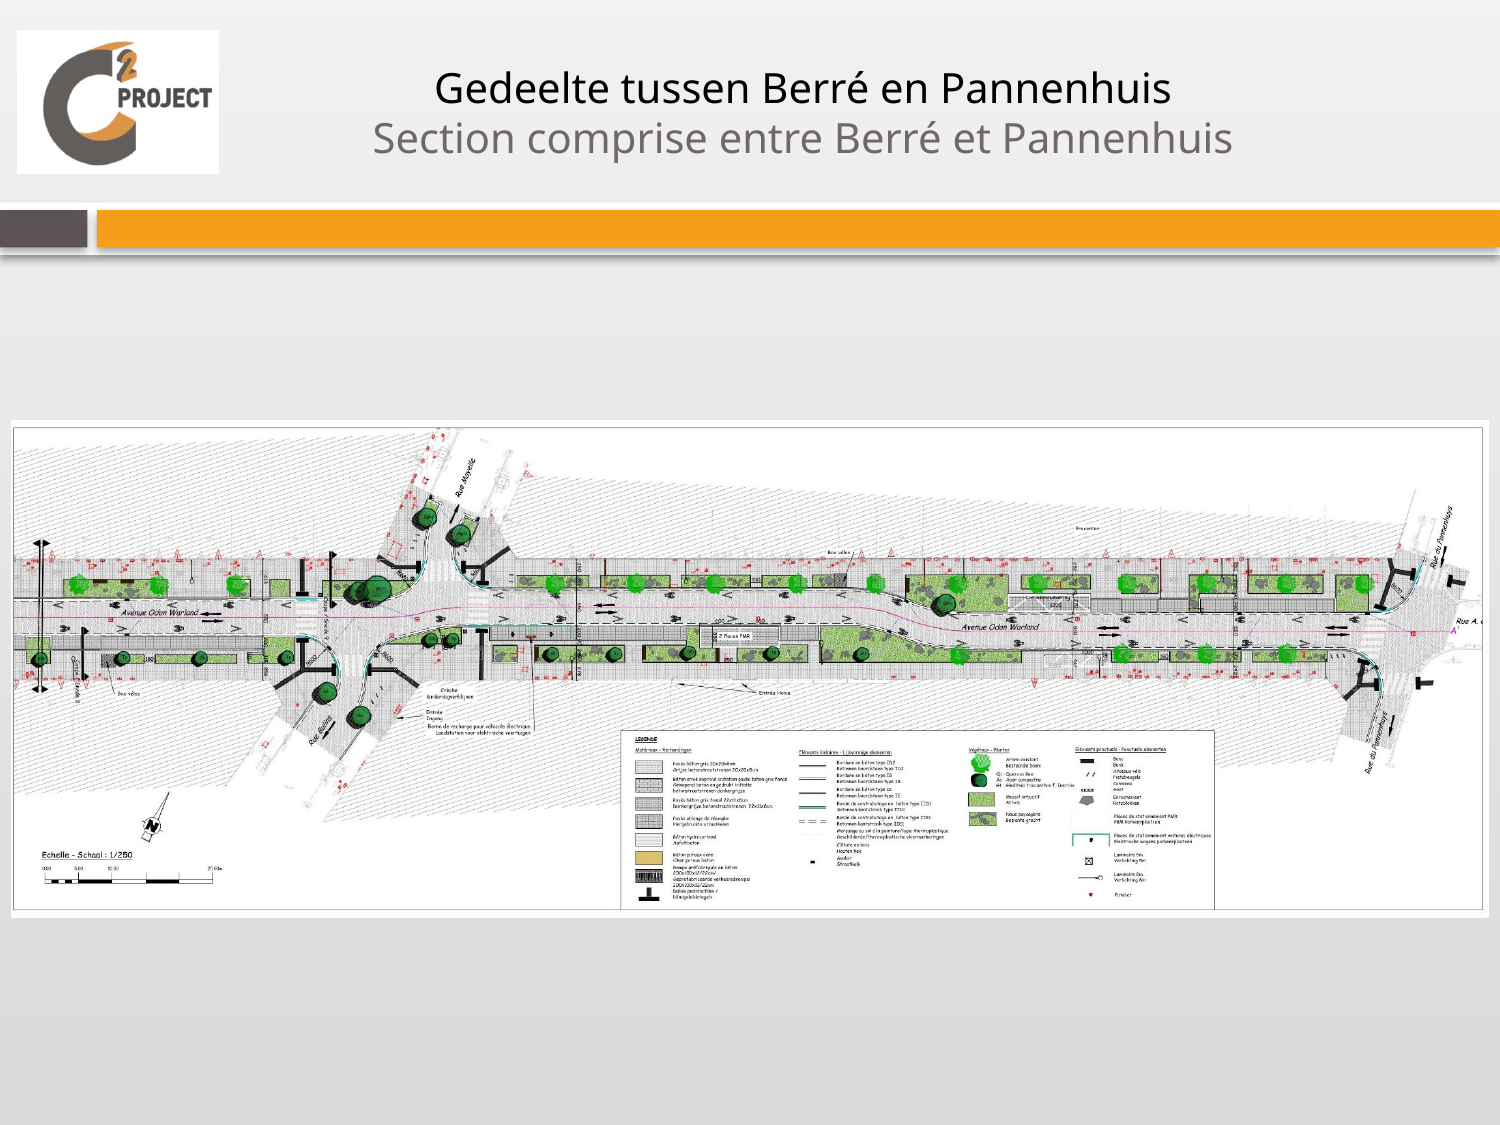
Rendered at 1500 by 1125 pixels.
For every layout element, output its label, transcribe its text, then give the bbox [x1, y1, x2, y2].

title Gedeelte tussen Berré en Pannenhuis Section comprise entre Berré et Pannenhuis [289, 30, 1317, 194]
picture [11, 420, 1489, 919]
picture [17, 30, 219, 174]
